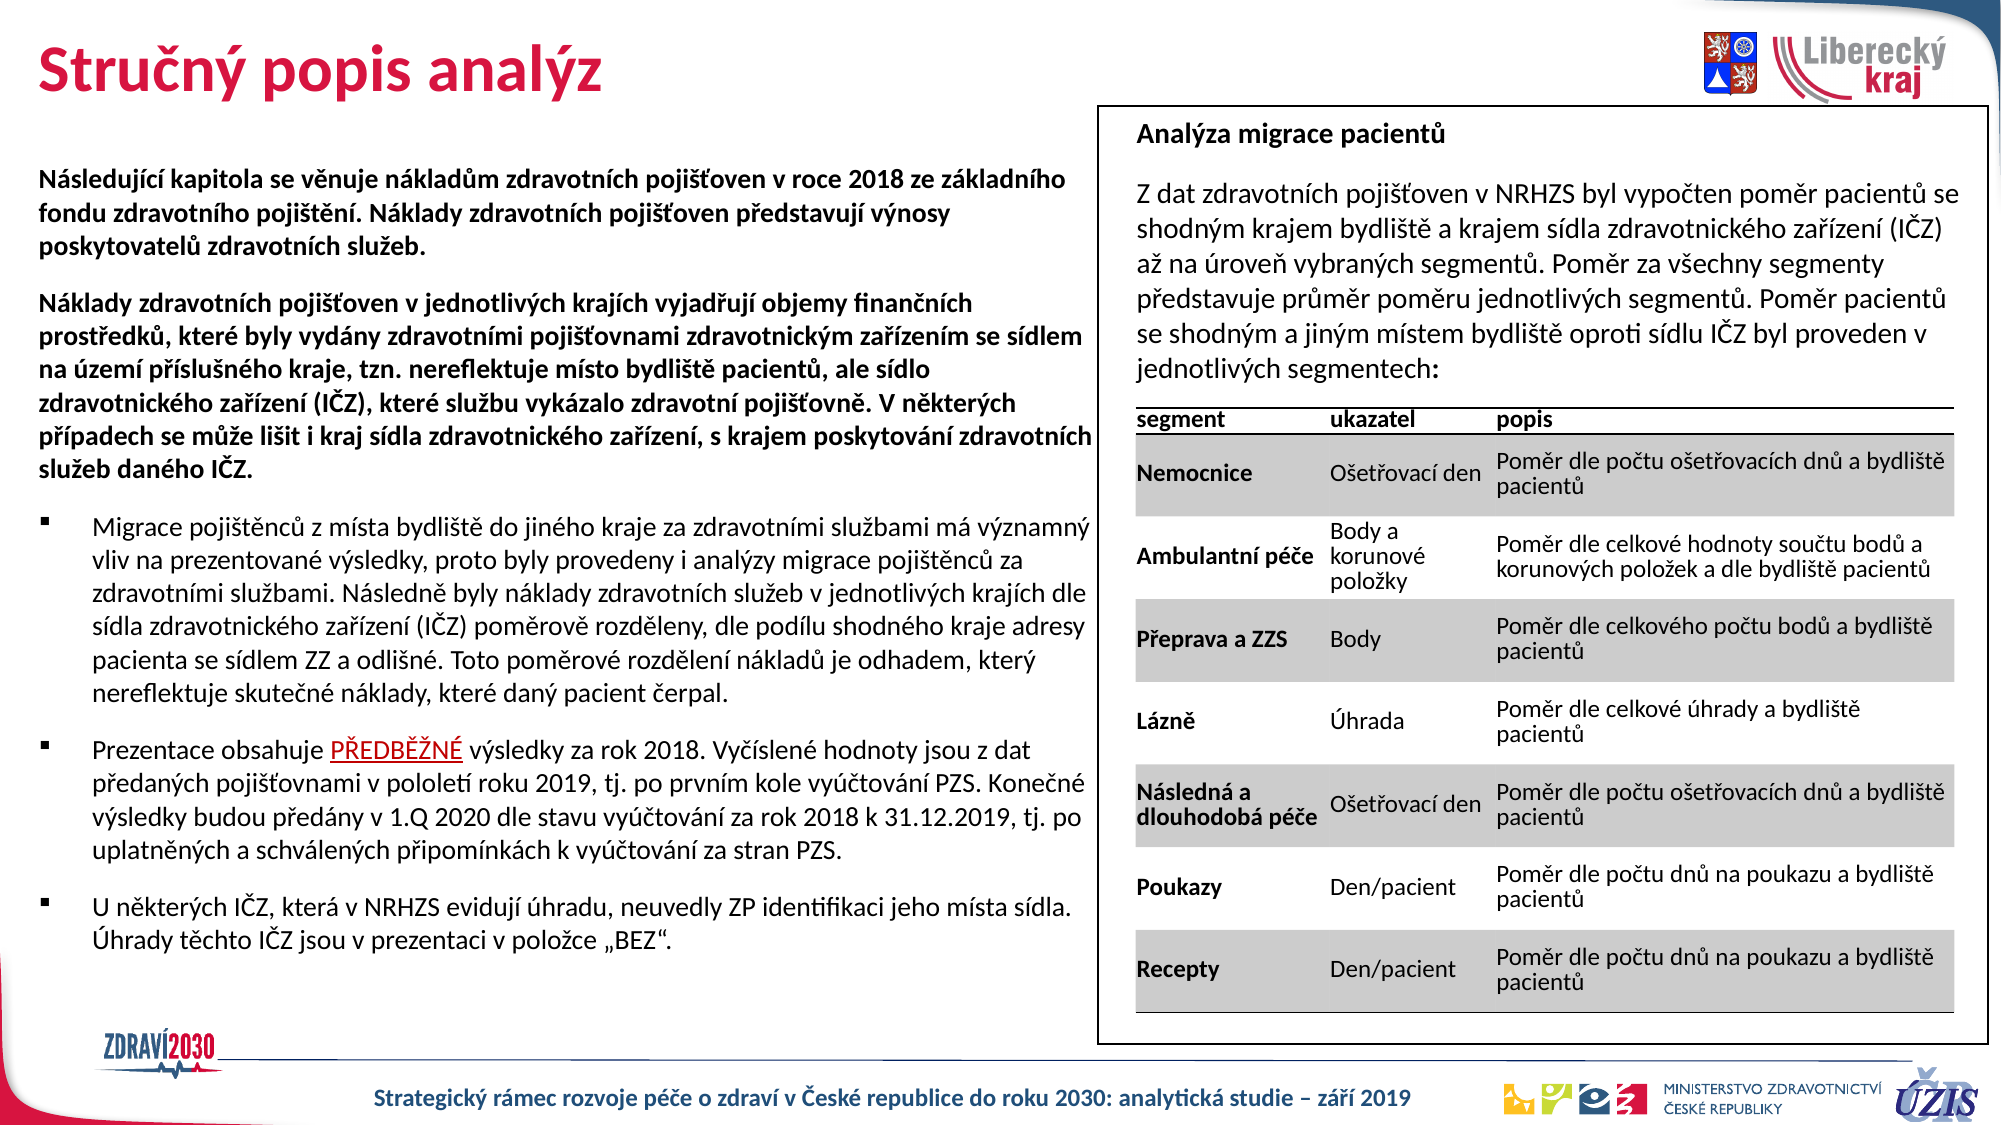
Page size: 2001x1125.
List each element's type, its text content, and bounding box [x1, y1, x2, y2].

title Stručný popis analýz [23, 26, 1749, 130]
text_box [1097, 105, 1989, 1045]
picture [1749, 32, 1757, 96]
picture [1767, 31, 1954, 105]
picture [94, 1028, 223, 1079]
text_box Následující kapitola se věnuje nákladům zdravotních pojišťoven v roce 2018 ze základního fondu zdravotního pojištění. Náklady zdravotních pojišťoven představují výnosy poskytovatelů zdravotních služeb. Náklady zdravotních pojišťoven v jednotlivých krajích vyjadřují objemy finančních prostředků, které byly vydány zdravotními pojišťovnami zdravotnickým zařízením se sídlem na území příslušného kraje, tzn. nereflektuje místo bydliště pacientů, ale sídlo zdravotnického zařízení (IČZ), které službu vykázalo zdravotní pojišťovně. V některých případech se může lišit i kraj sídla zdravotnického zařízení, s krajem poskytování zdravotních služeb daného IČZ. Migrace pojištěnců z místa bydliště do jiného kraje za zdravotními službami má významný vliv na prezentované výsledky, proto byly provedeny i analýzy migrace pojištěnců za zdravotními službami. Následně byly náklady zdravotních služeb v jednotlivých krajích dle sídla zdravotnického zařízení (IČZ) poměrově rozděleny, dle podílu shodného kraje adresy pacienta se sídlem ZZ a odlišné. Toto poměrové rozdělení nákladů je odhadem, který nereflektuje skutečné náklady, které daný pacient čerpal. Prezentace obsahuje PŘEDBĚŽNÉ výsledky za rok 2018. Vyčíslené hodnoty jsou z dat předaných pojišťovnami v pololetí roku 2019, tj. po prvním kole vyúčtování PZS. Konečné výsledky budou předány v 1.Q 2020 dle stavu vyúčtování za rok 2018 k 31.12.2019, tj. po uplatněných a schválených připomínkách k vyúčtování za stran PZS. U některých IČZ, která v NRHZS evidují úhradu, neuvedly ZP identifikaci jeho místa sídla. Úhrady těchto IČZ jsou v prezentaci v položce „BEZ“. [23, 153, 1097, 969]
